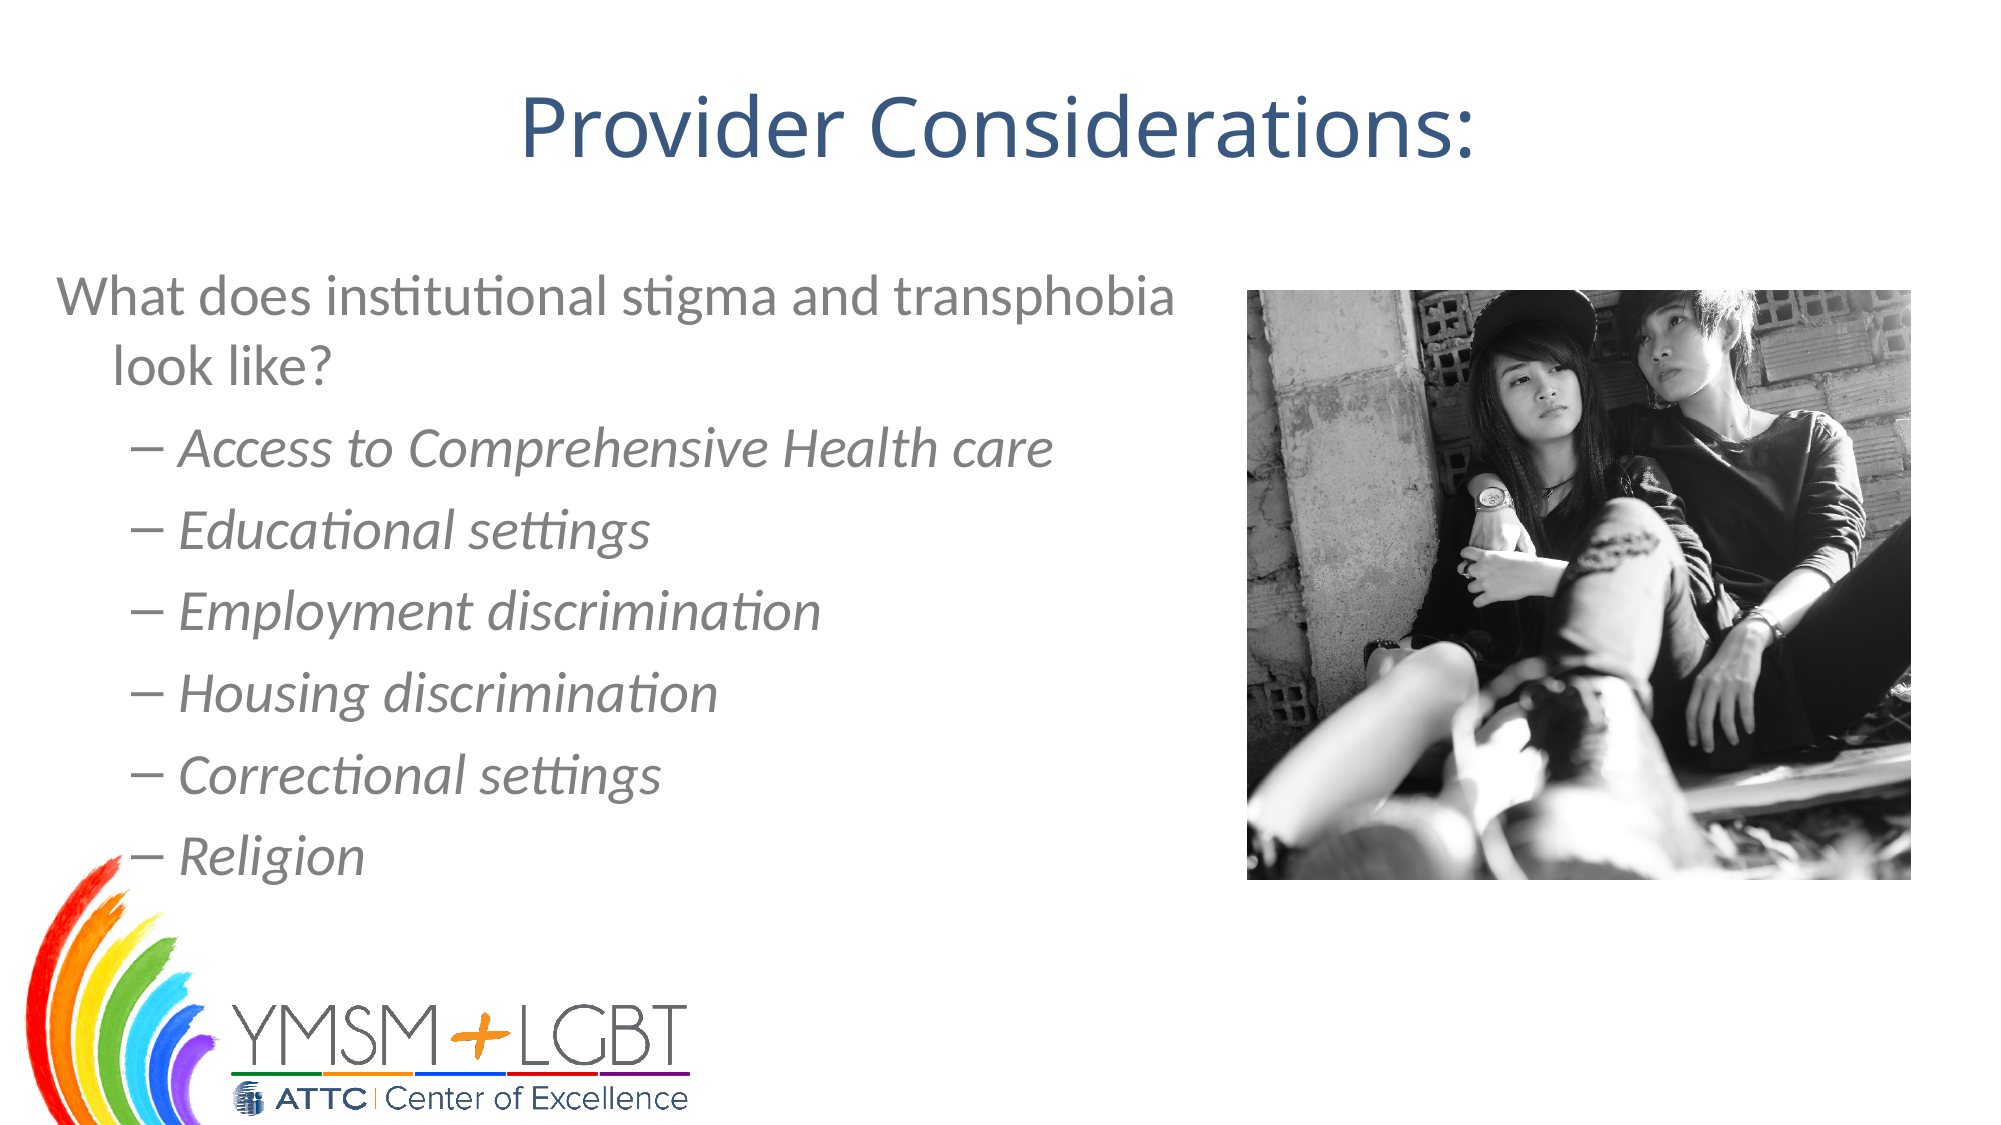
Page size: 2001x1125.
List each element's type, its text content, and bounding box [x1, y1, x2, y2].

title Provider Considerations: [41, 25, 1954, 223]
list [1247, 290, 1912, 881]
picture [18, 848, 697, 1125]
list What does institutional stigma and transphobia look like? Access to Comprehensive Health care Educational settings Employment discrimination Housing discrimination Correctional settings Religion [41, 249, 1208, 921]
